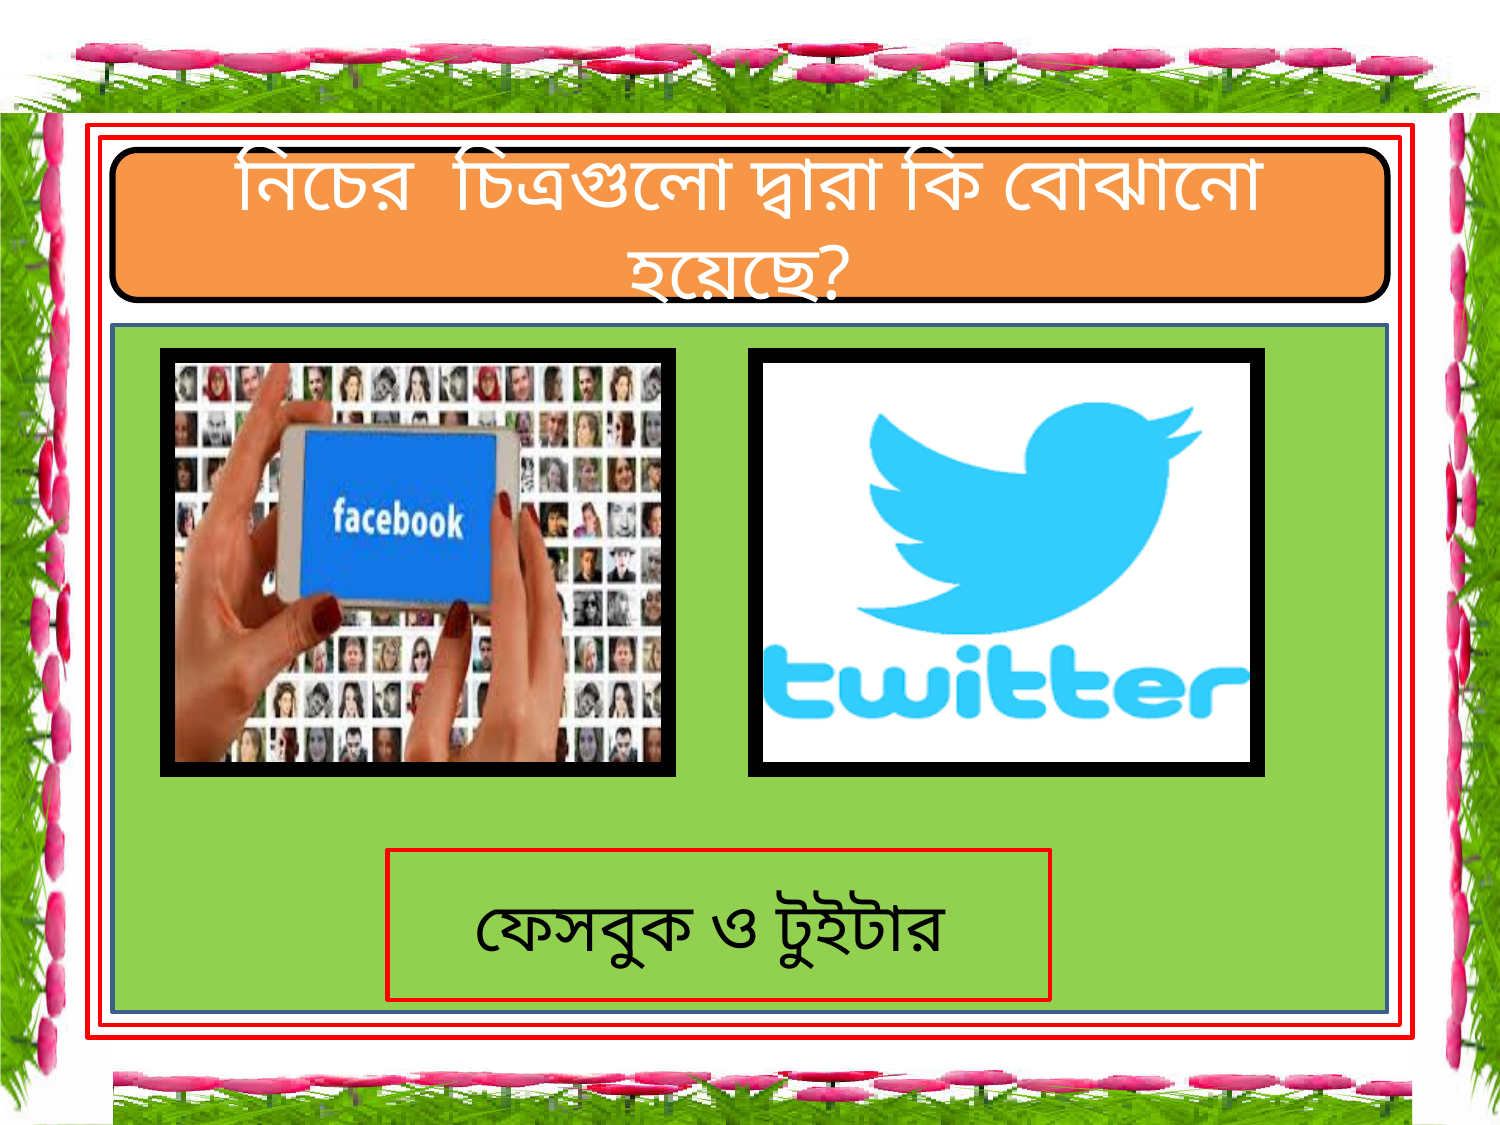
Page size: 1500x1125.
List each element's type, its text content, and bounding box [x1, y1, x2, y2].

text_box ফেসবুক ও টুইটার [385, 848, 1052, 1002]
text_box নিচের চিত্রগুলো দ্বারা কি বোঝানো হয়েছে? [109, 146, 1391, 304]
text_box [85, 123, 1415, 517]
text_box [98, 616, 1402, 1027]
text_box [98, 135, 1402, 517]
text_box [110, 323, 1389, 1014]
picture [0, 0, 1500, 1125]
text_box [85, 616, 1415, 1035]
